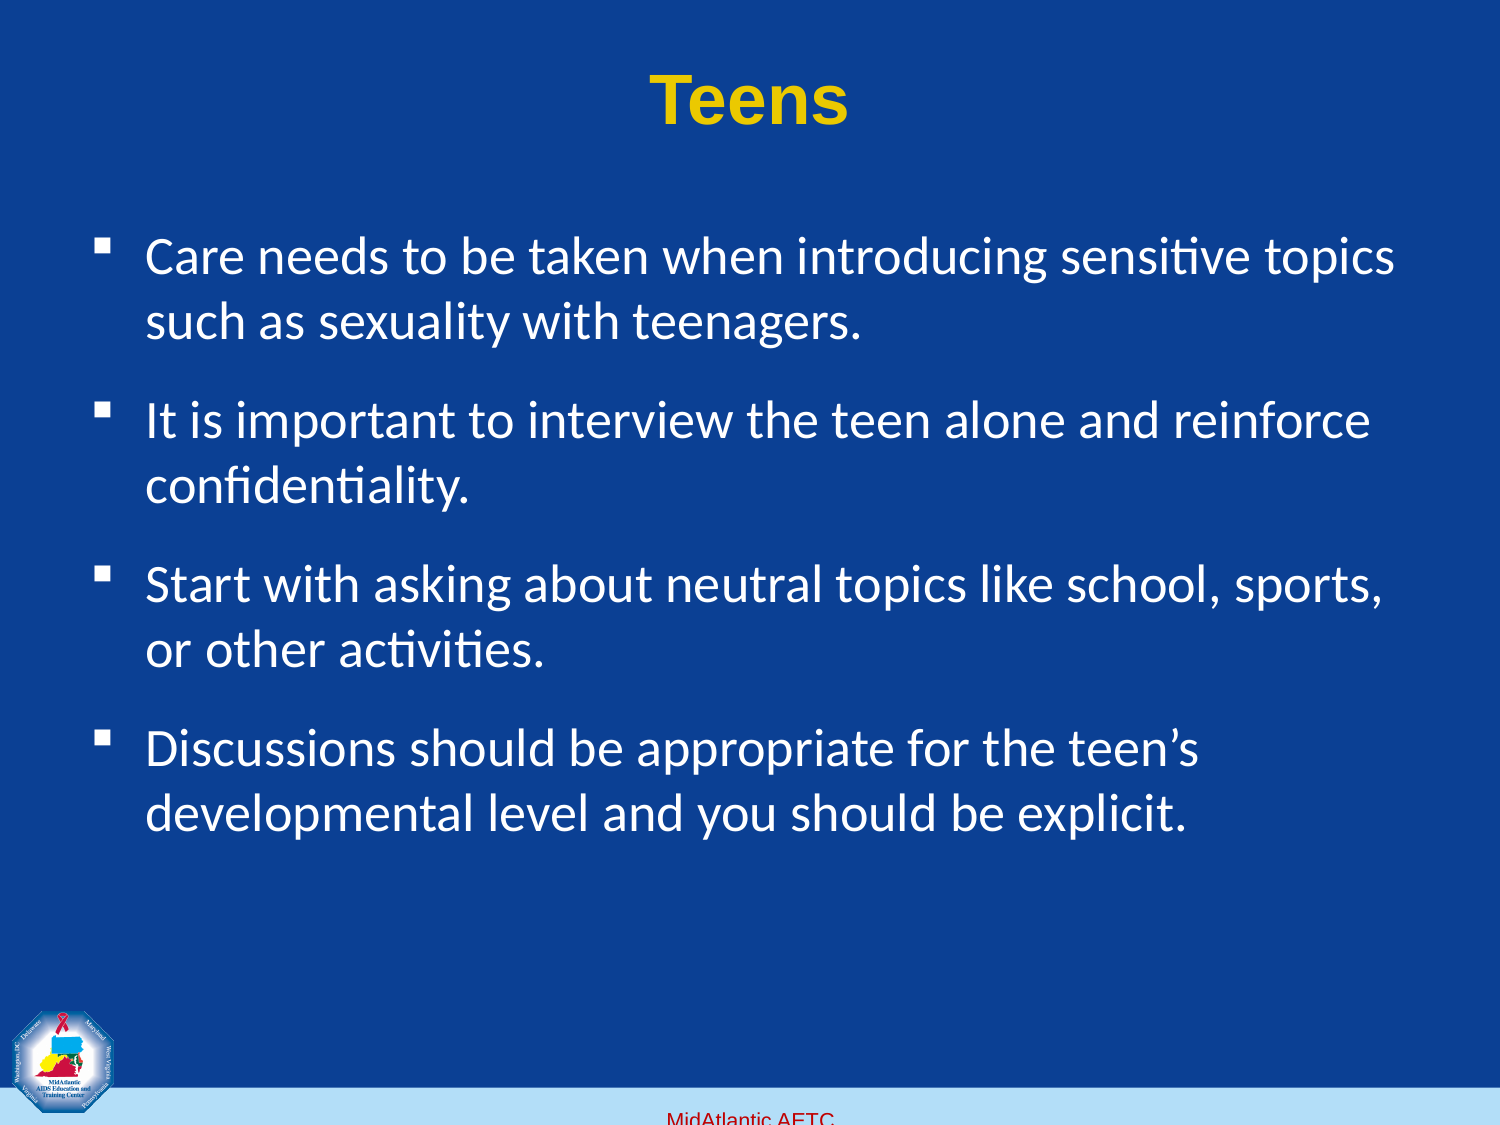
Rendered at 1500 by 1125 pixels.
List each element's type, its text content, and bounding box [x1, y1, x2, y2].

list Care needs to be taken when introducing sensitive topics such as sexuality with teenagers. It is important to interview the teen alone and reinforce confidentiality. Start with asking about neutral topics like school, sports, or other activities. Discussions should be appropriate for the teen’s developmental level and you should be explicit. [75, 212, 1425, 1005]
picture [12, 1011, 114, 1113]
title Teens [75, 45, 1425, 212]
